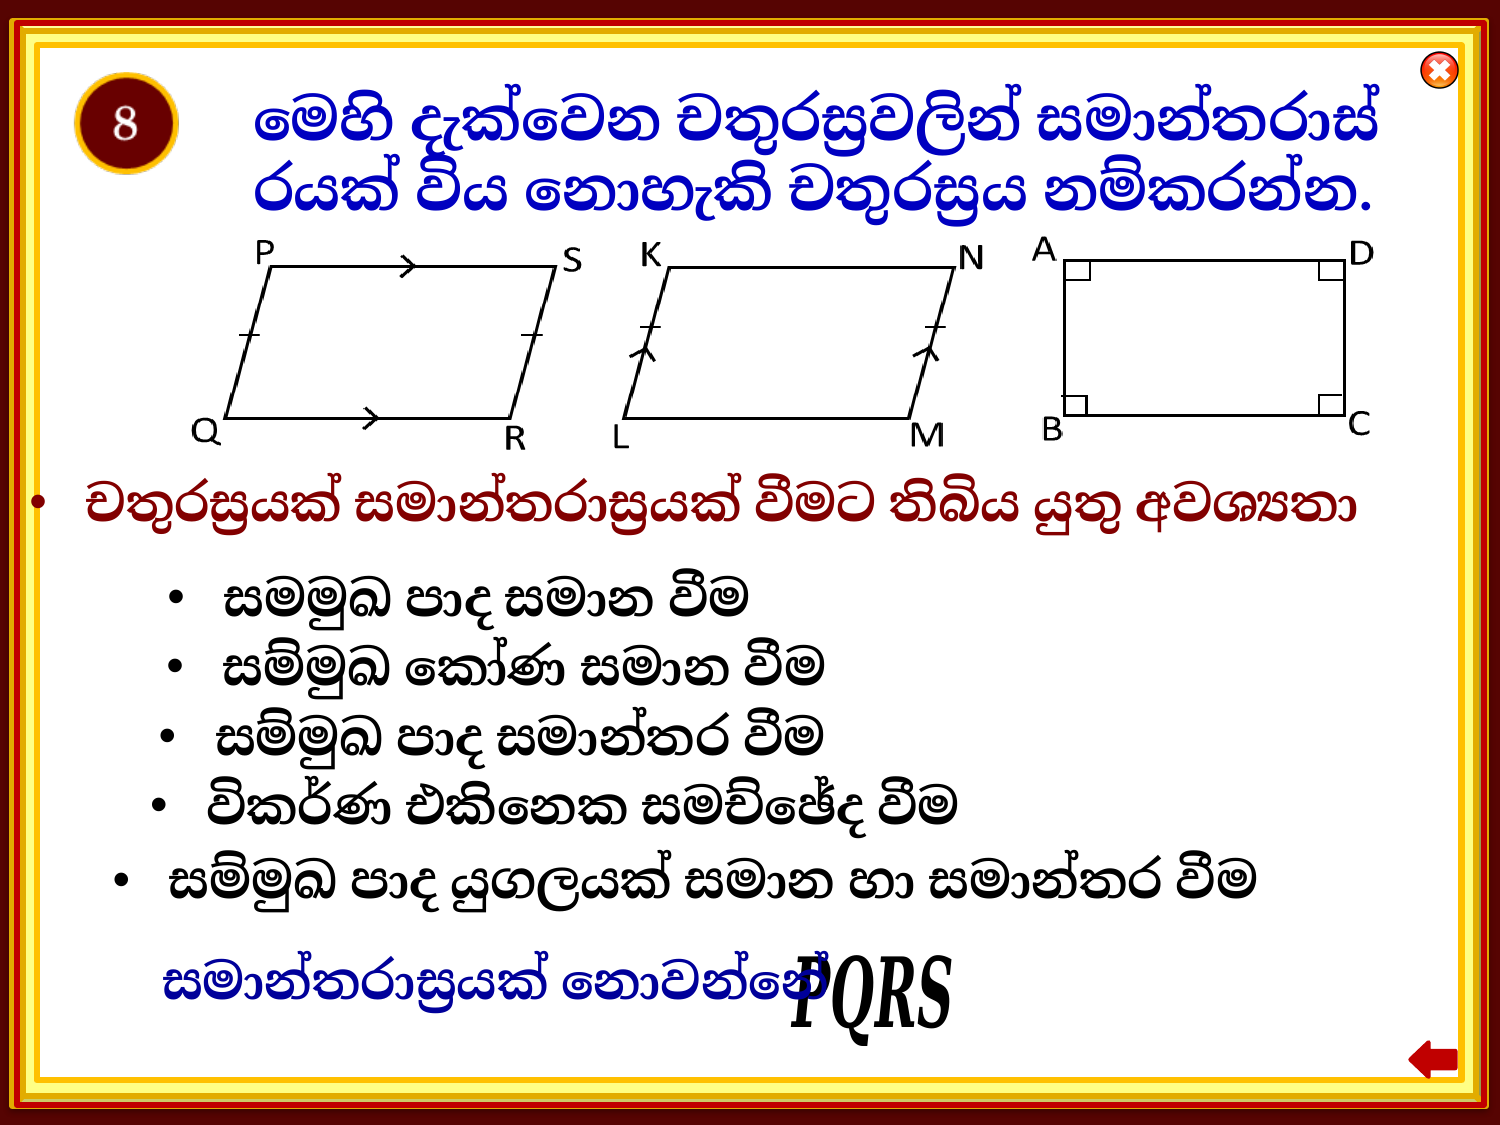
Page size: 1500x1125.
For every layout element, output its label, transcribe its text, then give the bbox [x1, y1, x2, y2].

text_box සමාන්තරාස්‍රයක් නොවන්නේ [147, 942, 844, 1018]
text_box චතුරස්‍රයක් සමාන්තරාස්‍රයක් වීමට තිබිය යුතු අවශ්‍යතා [14, 464, 1374, 539]
text_box විකර්ණ එකිනෙක සමච්ඡේද වීම [135, 766, 975, 842]
picture [162, 215, 997, 483]
text_box මෙහි දැක්වෙන චතුරස්‍රවලින් සමාන්තරාස්‍රයක් විය නොහැකි චතුරස්‍රය නම්කරන්න. [238, 74, 1415, 230]
text_box සමමුඛ පාද සමාන වීම [152, 558, 766, 627]
text_box සම්මුඛ පාද සමාන්තර වීම [144, 697, 854, 766]
picture [1015, 213, 1404, 480]
text_box සම්මුඛ කෝණ සමාන වීම [151, 627, 841, 697]
picture [1420, 51, 1459, 89]
text_box සම්මුඛ පාද යුගලයක් සමාන හා සමාන්තර වීම [97, 841, 1287, 917]
picture [70, 72, 192, 189]
